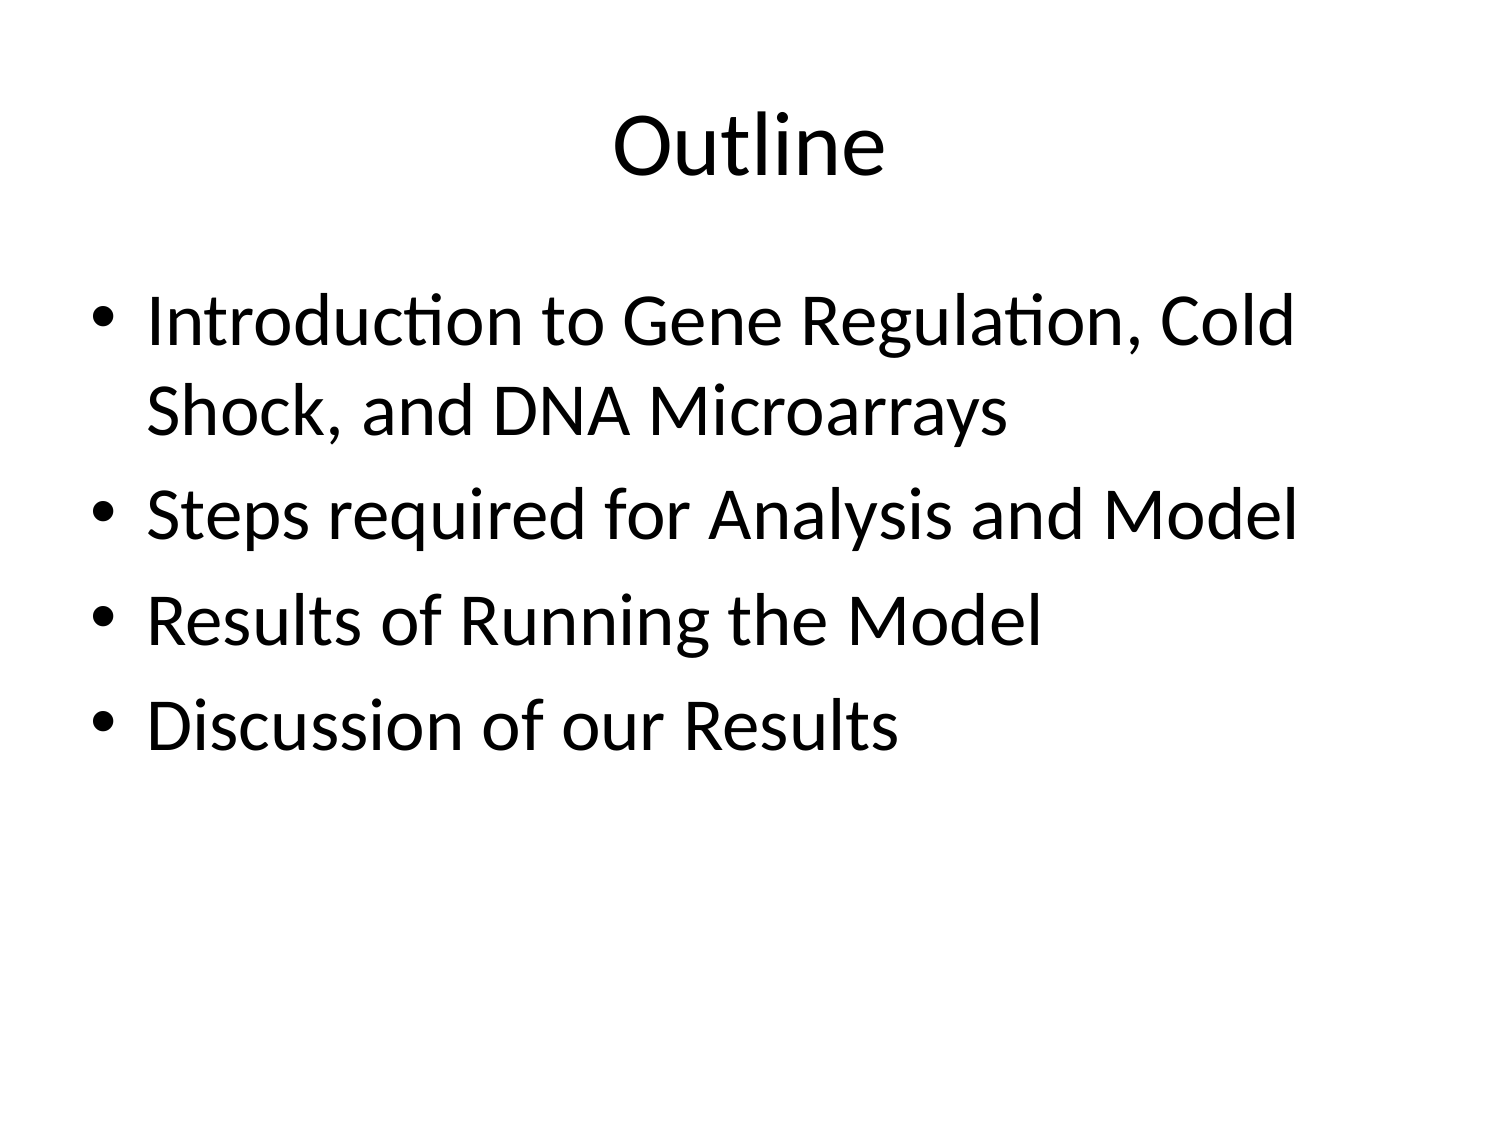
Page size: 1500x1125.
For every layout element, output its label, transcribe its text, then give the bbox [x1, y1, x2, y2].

title Outline [75, 45, 1425, 233]
list Introduction to Gene Regulation, Cold Shock, and DNA Microarrays Steps required for Analysis and Model Results of Running the Model Discussion of our Results [75, 262, 1425, 1005]
